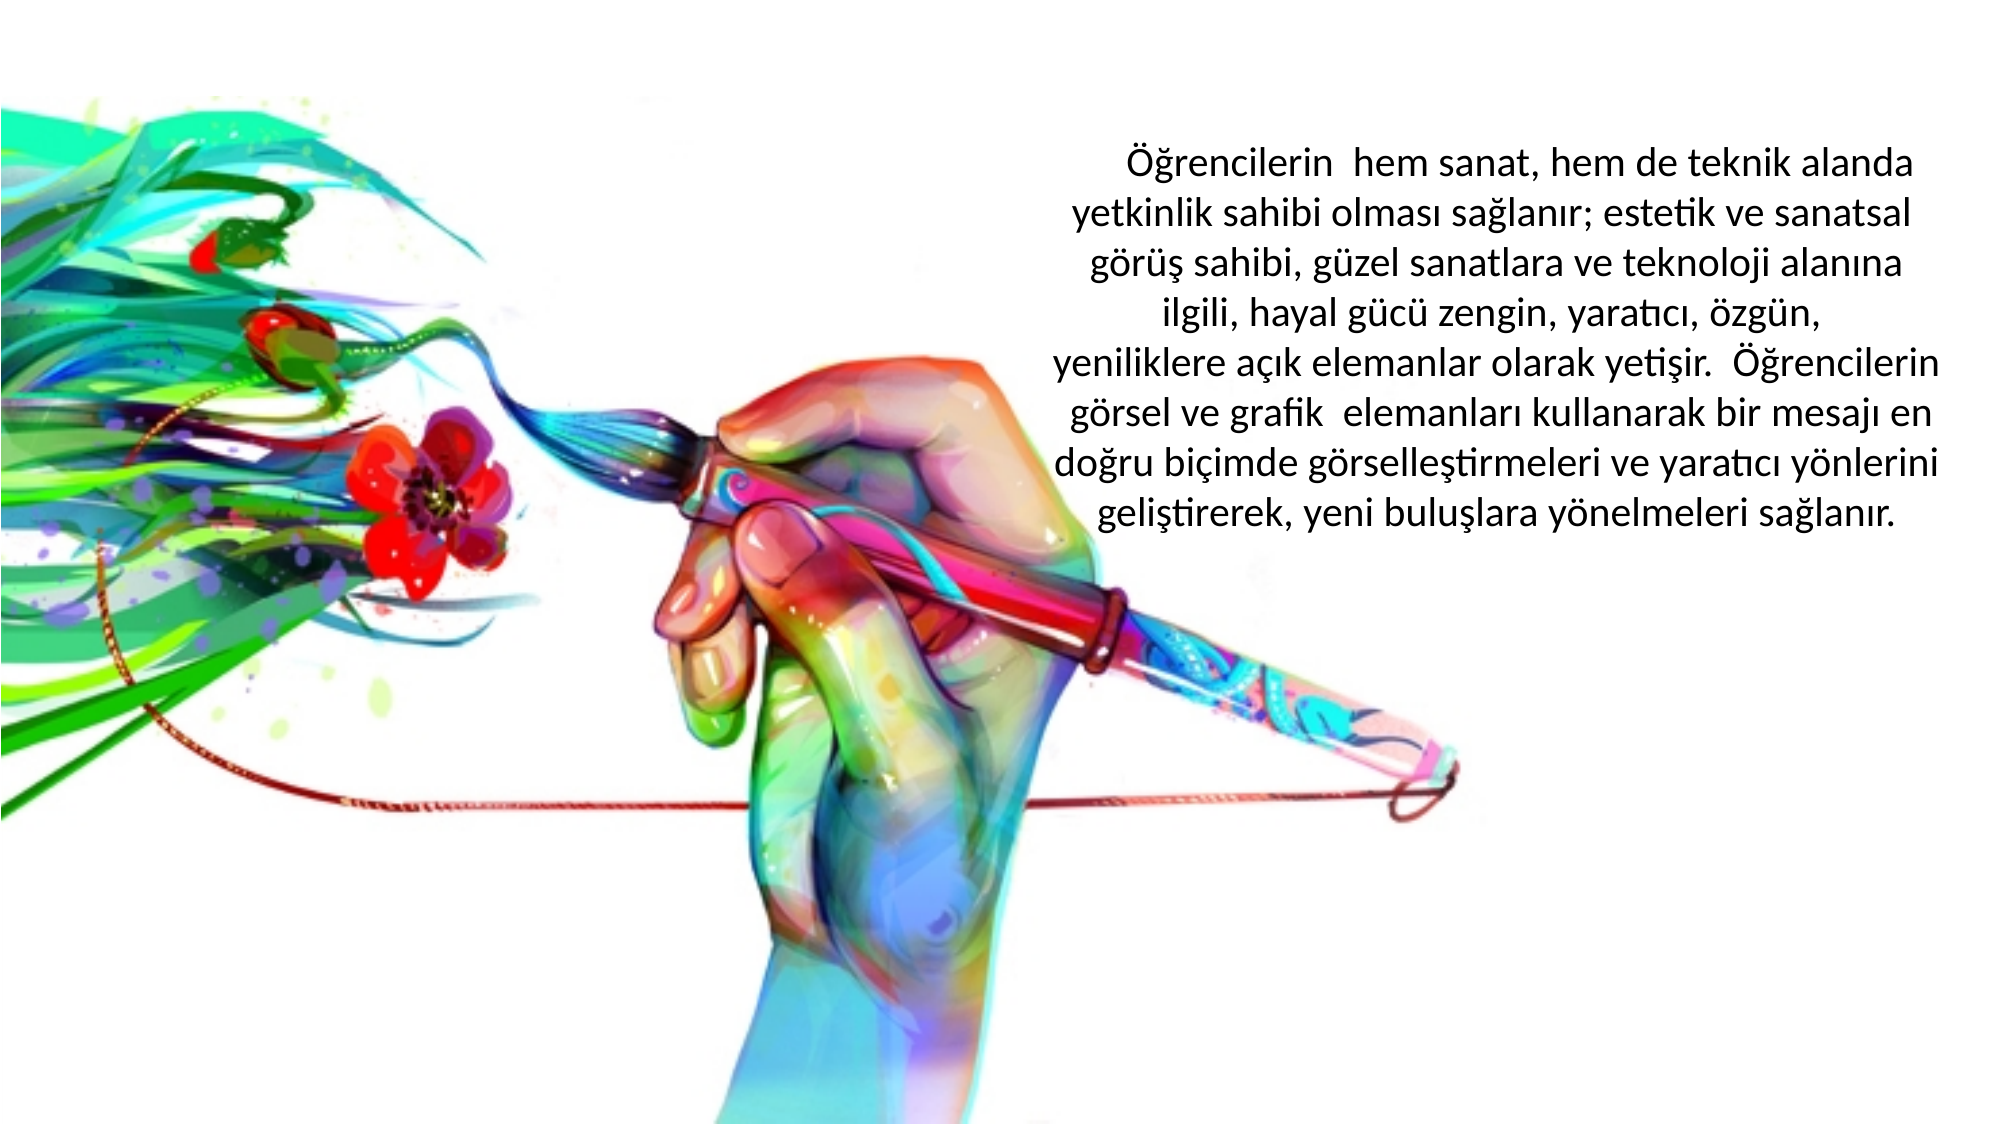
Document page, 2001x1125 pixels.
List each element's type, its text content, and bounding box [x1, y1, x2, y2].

picture [1, 96, 1623, 1124]
text_box Öğrencilerin hem sanat, hem de teknik alanda yetkinlik sahibi olması sağlanır; estetik ve sanatsal görüş sahibi, güzel sanatlara ve teknoloji alanına ilgili, hayal gücü zengin, yaratıcı, özgün, yeniliklere açık elemanlar olarak yetişir. Öğrencilerin görsel ve grafik elemanları kullanarak bir mesajı en doğru biçimde görselleştirmeleri ve yaratıcı yönlerini geliştirerek, yeni buluşlara yönelmeleri sağlanır. [1037, 82, 1957, 588]
